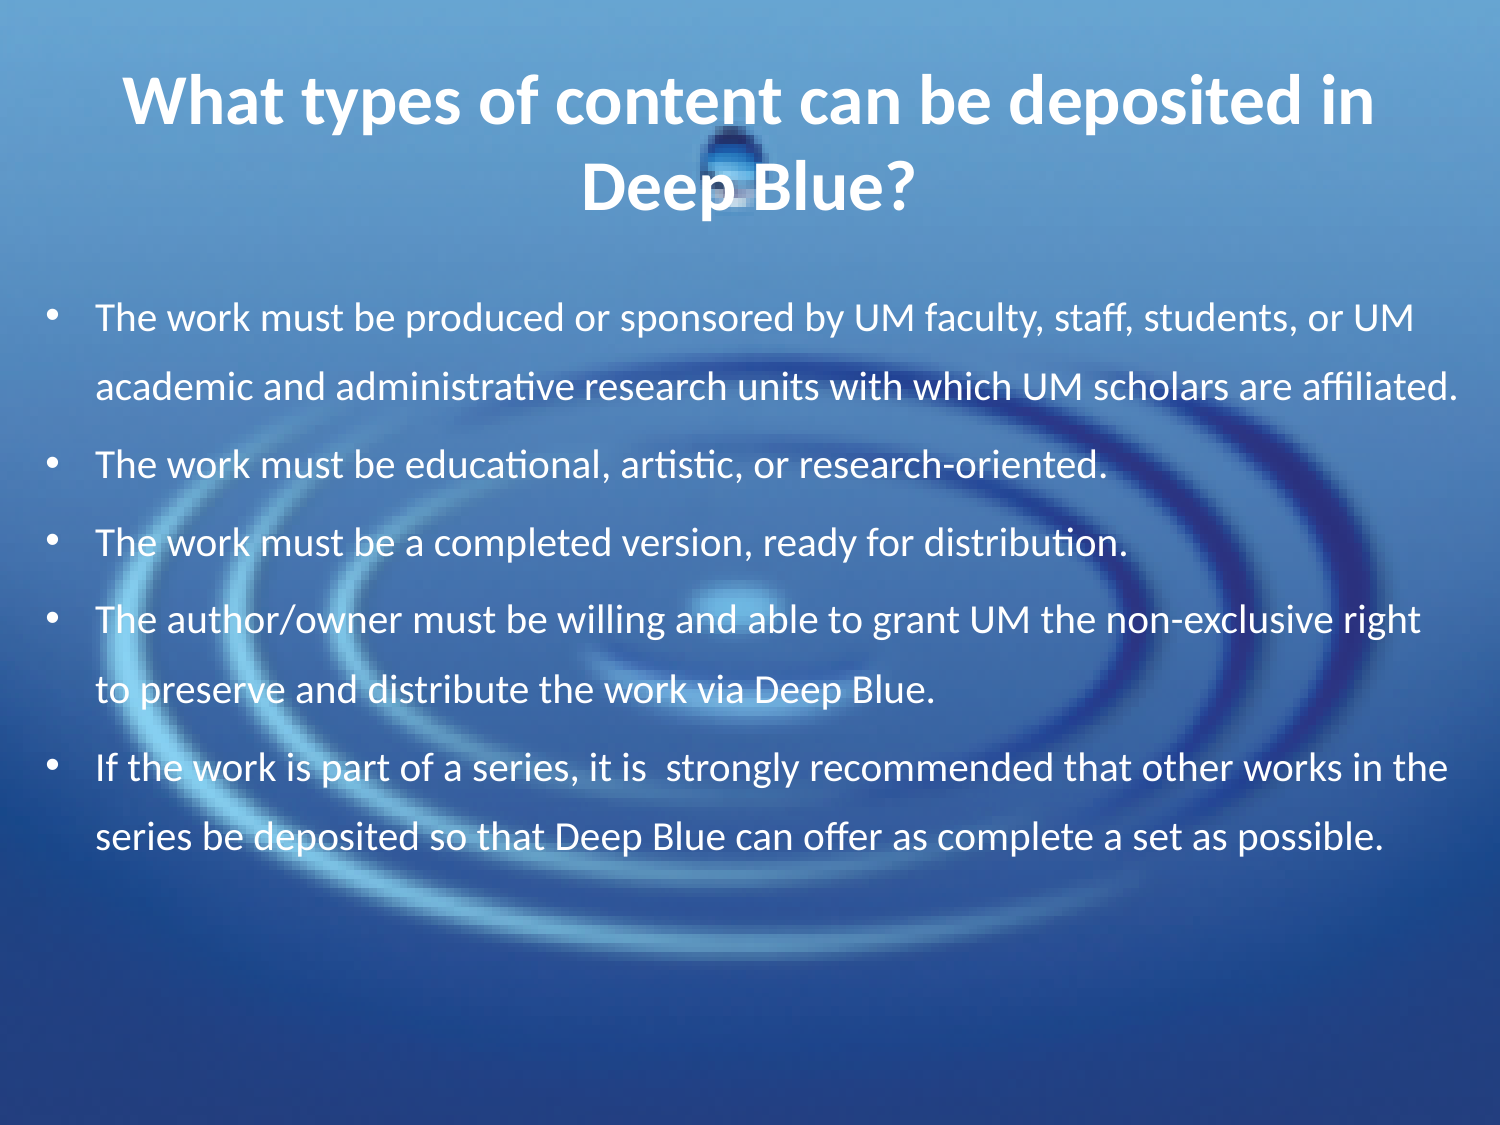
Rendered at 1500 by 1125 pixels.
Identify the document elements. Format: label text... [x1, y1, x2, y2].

picture [0, 0, 1500, 1125]
list The work must be produced or sponsored by UM faculty, staff, students, or UM academic and administrative research units with which UM scholars are affiliated. The work must be educational, artistic, or research-oriented. The work must be a completed version, ready for distribution. The author/owner must be willing and able to grant UM the non-exclusive right to preserve and distribute the work via Deep Blue. If the work is part of a series, it is strongly recommended that other works in the series be deposited so that Deep Blue can offer as complete a set as possible. [30, 262, 1481, 1005]
title What types of content can be deposited in Deep Blue? [75, 45, 1425, 233]
